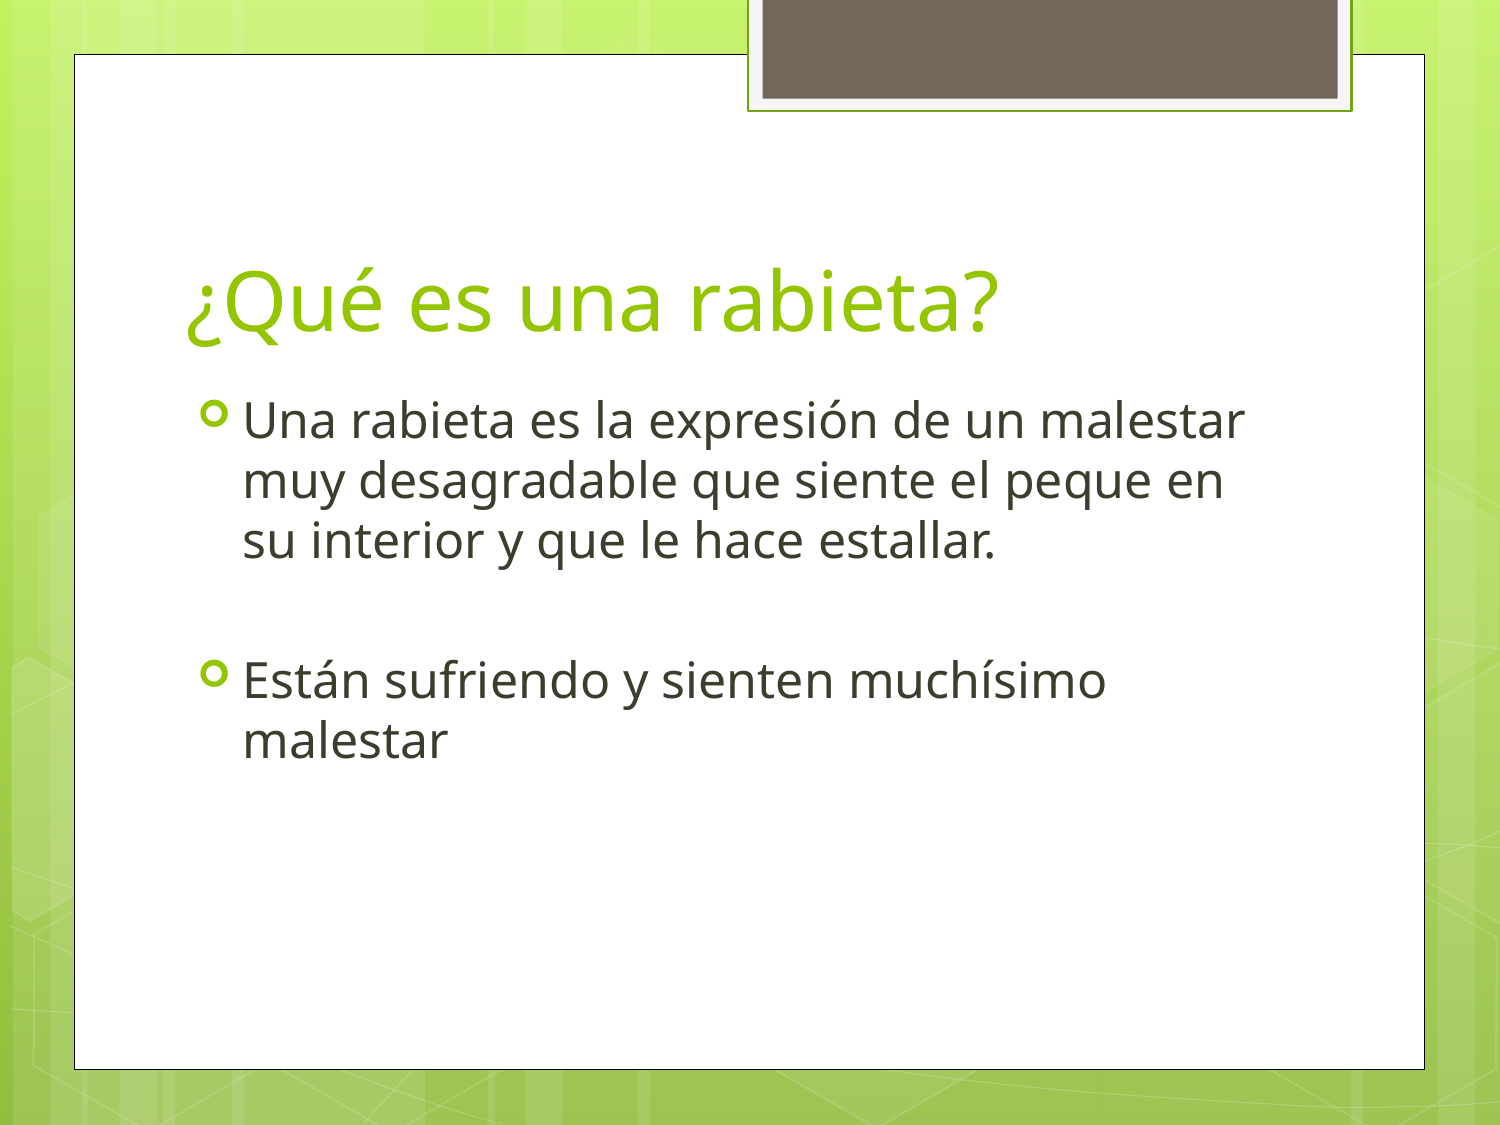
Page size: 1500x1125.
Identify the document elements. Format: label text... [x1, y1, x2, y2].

list Una rabieta es la expresión de un malestar muy desagradable que siente el peque en su interior y que le hace estallar. Están sufriendo y sienten muchísimo malestar [171, 381, 1283, 957]
title ¿Qué es una rabieta? [171, 168, 1324, 357]
